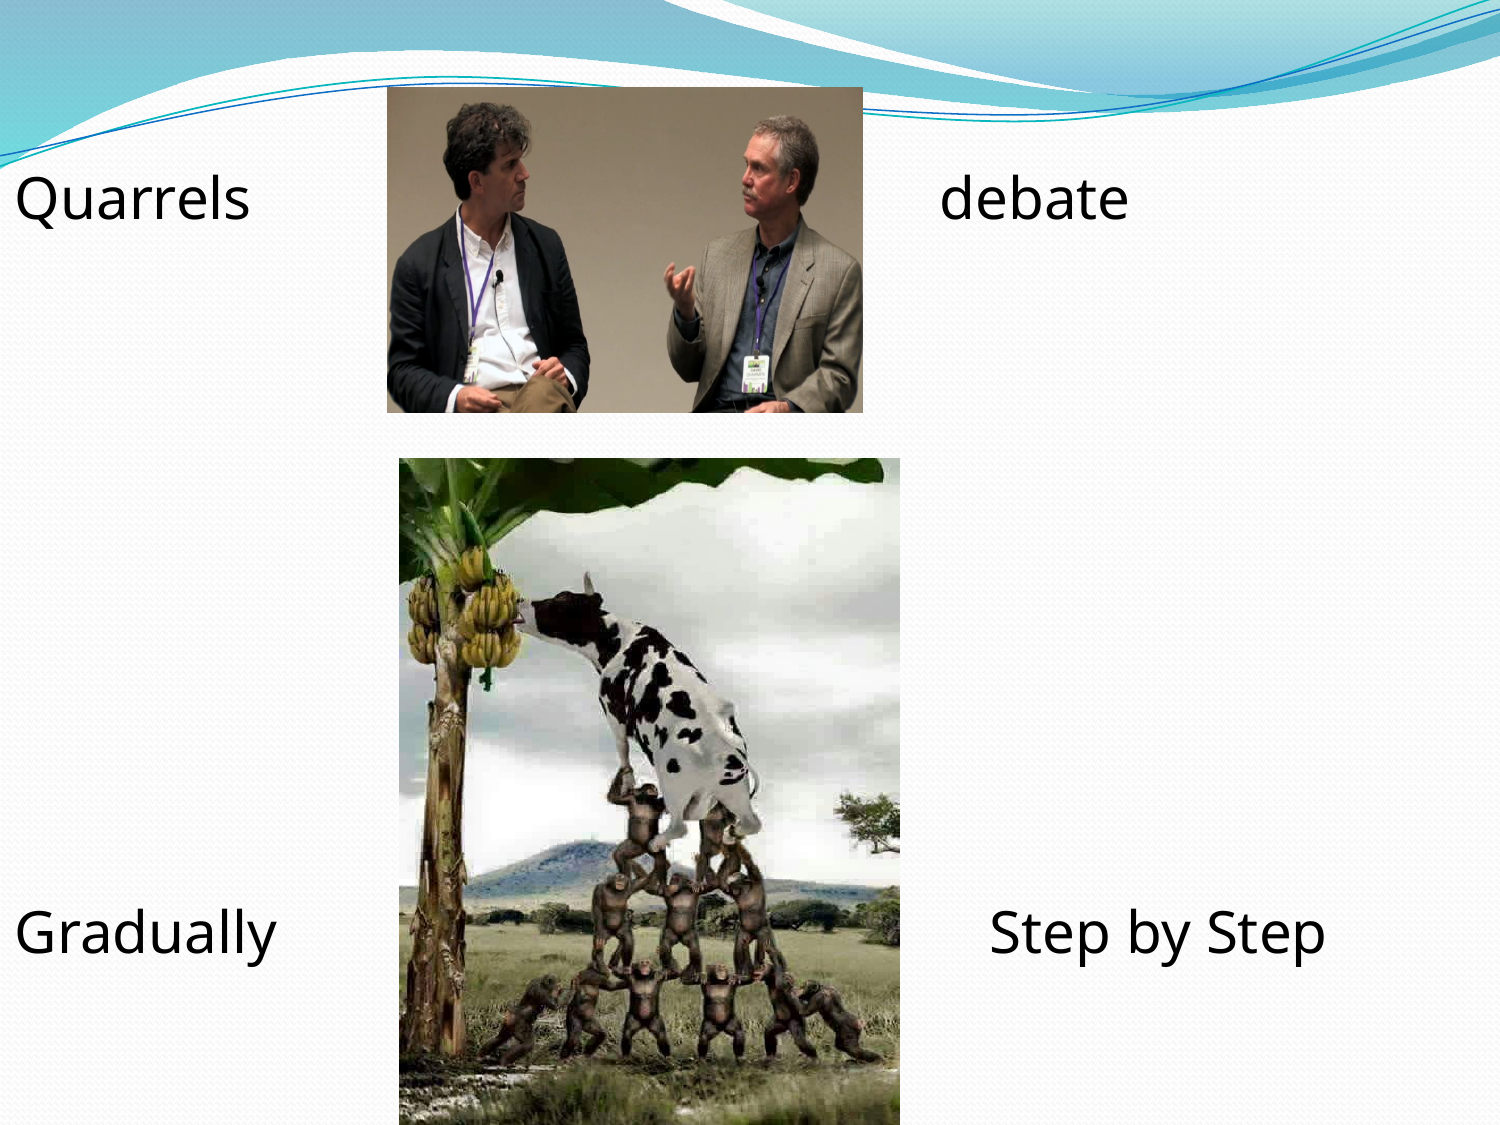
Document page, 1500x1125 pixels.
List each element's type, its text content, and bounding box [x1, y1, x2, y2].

text_box Gradually [0, 887, 392, 973]
text_box Step by Step [975, 887, 1500, 973]
text_box debate [924, 154, 1400, 239]
text_box Quarrels [0, 154, 350, 239]
picture [399, 458, 901, 1125]
picture [387, 87, 863, 413]
